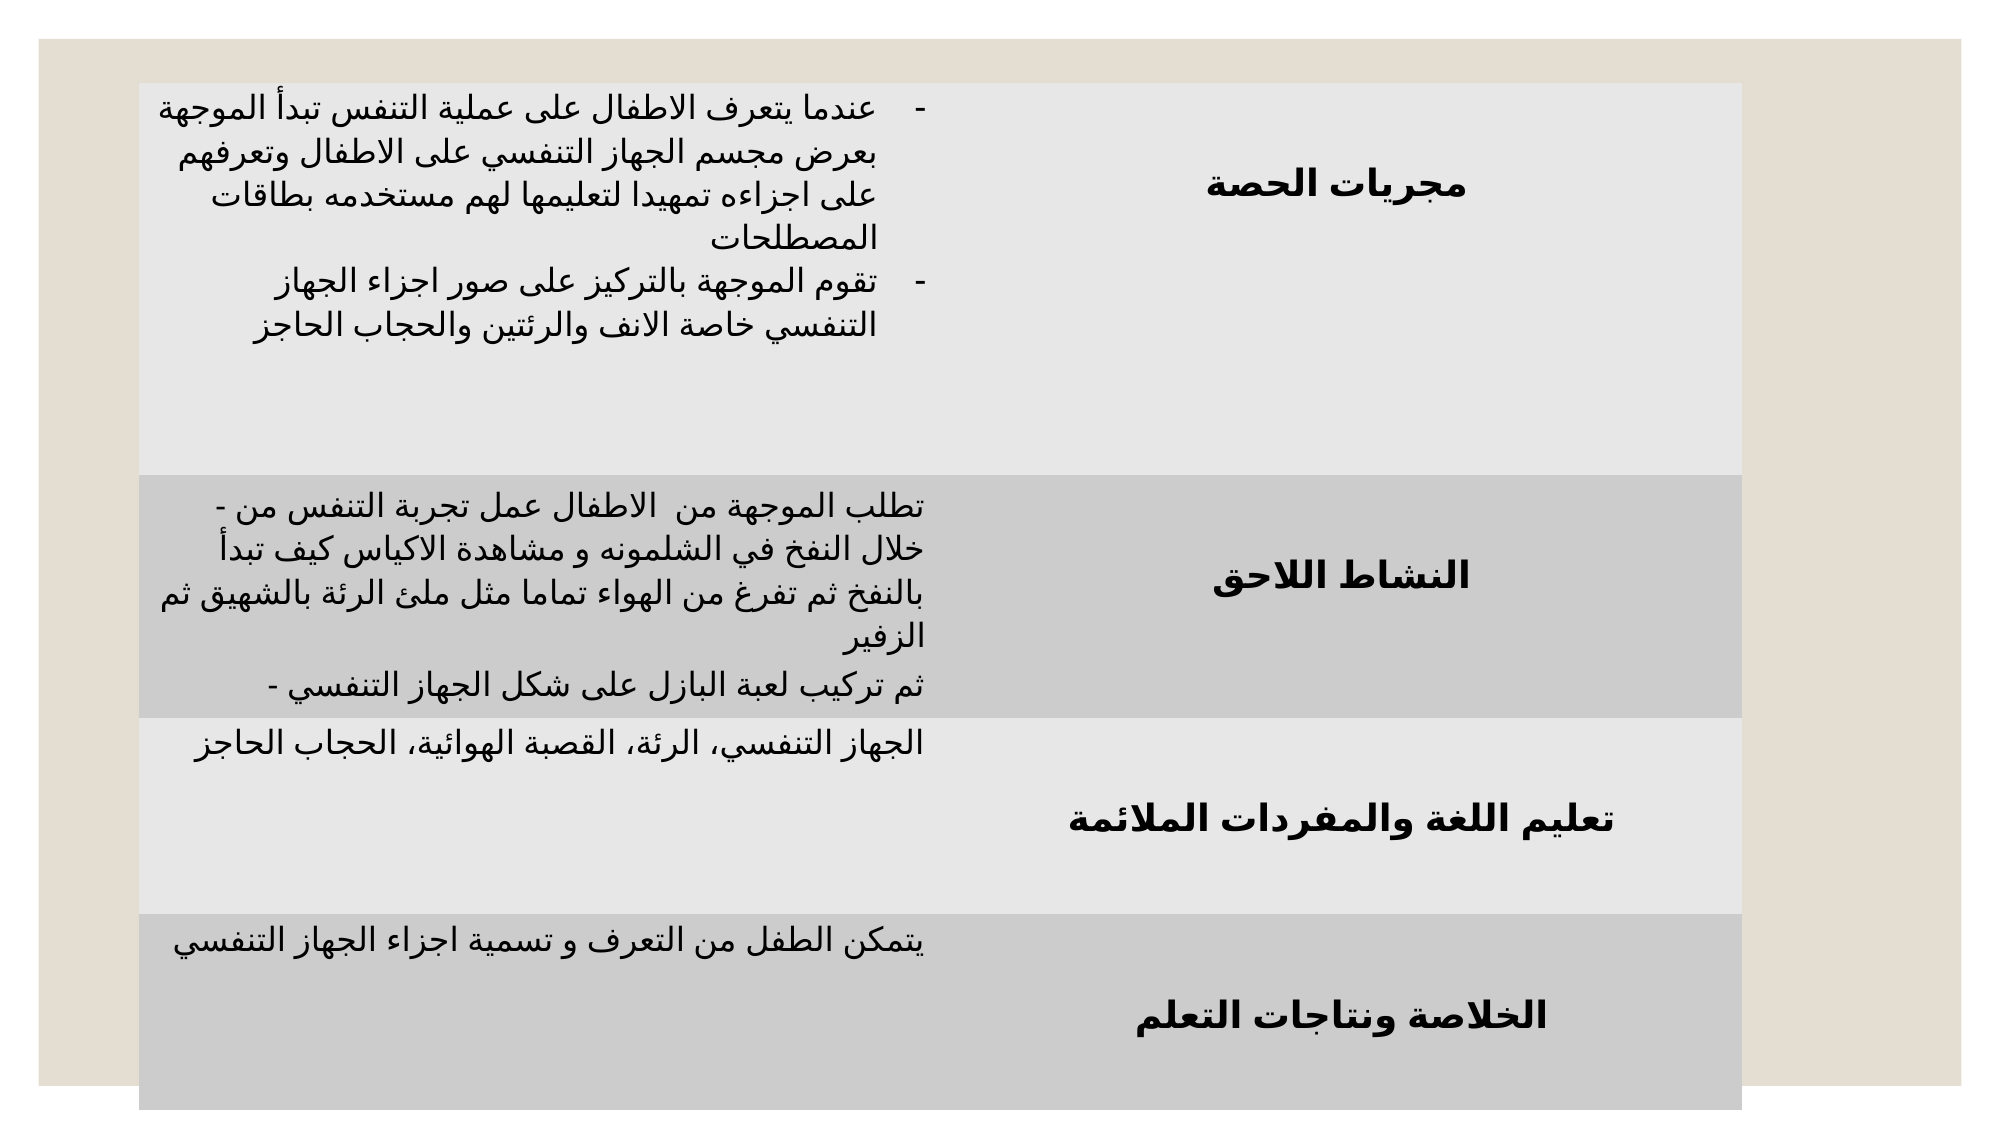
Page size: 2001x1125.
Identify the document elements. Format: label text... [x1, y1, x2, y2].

table_cell يتمكن الطفل من التعرف و تسمية اجزاء الجهاز التنفسي [139, 914, 941, 1110]
table_cell النشاط اللاحق [941, 475, 1742, 718]
table_header عندما يتعرف الاطفال على عملية التنفس تبدأ الموجهة بعرض مجسم الجهاز التنفسي على الاطفال وتعرفهم على اجزاءه تمهيدا لتعليمها لهم مستخدمه بطاقات المصطلحات تقوم الموجهة بالتركيز على صور اجزاء الجهاز التنفسي خاصة الانف والرئتين والحجاب الحاجز [139, 83, 941, 475]
table_cell تعليم اللغة والمفردات الملائمة [941, 718, 1742, 914]
table_header مجريات الحصة [941, 83, 1742, 475]
table_cell الخلاصة ونتاجات التعلم [941, 914, 1742, 1110]
table_cell الجهاز التنفسي، الرئة، القصبة الهوائية، الحجاب الحاجز [139, 718, 941, 914]
table_cell - تطلب الموجهة من الاطفال عمل تجربة التنفس من خلال النفخ في الشلمونه و مشاهدة الاكياس كيف تبدأ بالنفخ ثم تفرغ من الهواء تماما مثل ملئ الرئة بالشهيق ثم الزفير - ثم تركيب لعبة البازل على شكل الجهاز التنفسي [139, 475, 941, 718]
